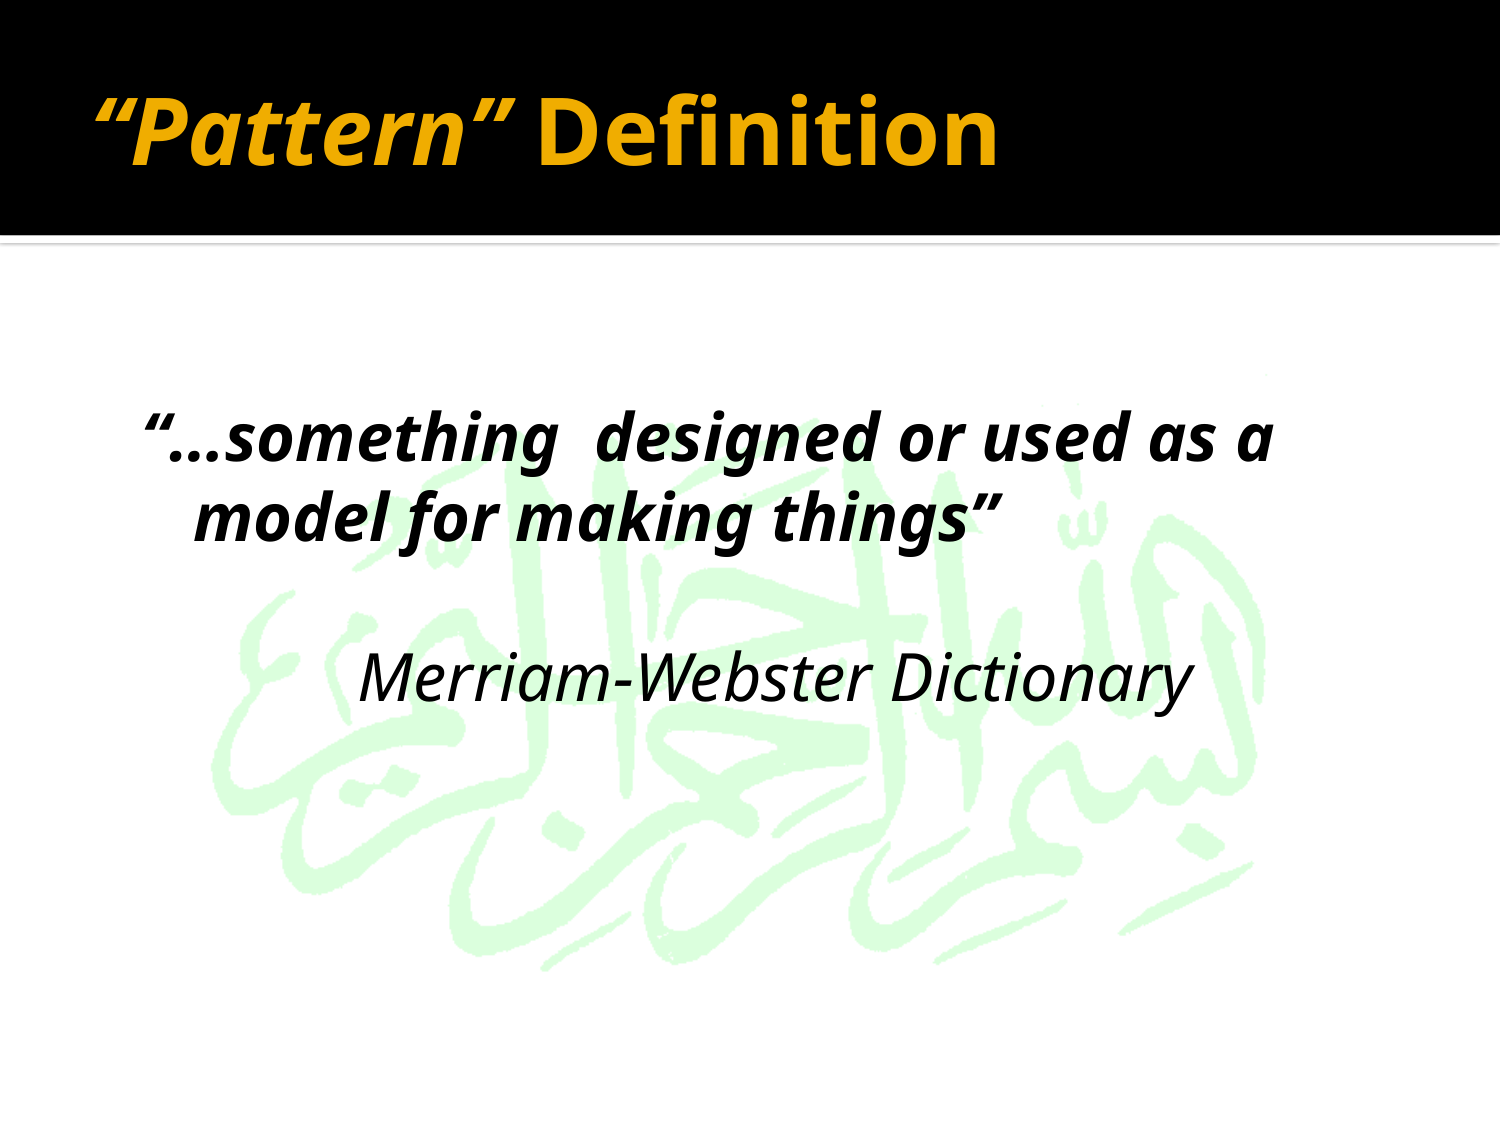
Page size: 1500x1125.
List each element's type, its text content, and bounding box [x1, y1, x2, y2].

picture [174, 324, 1363, 1063]
title “Pattern” Definition [75, 25, 1425, 231]
list “…something designed or used as a model for making things” Merriam-Webster Dictionary [112, 299, 1425, 988]
